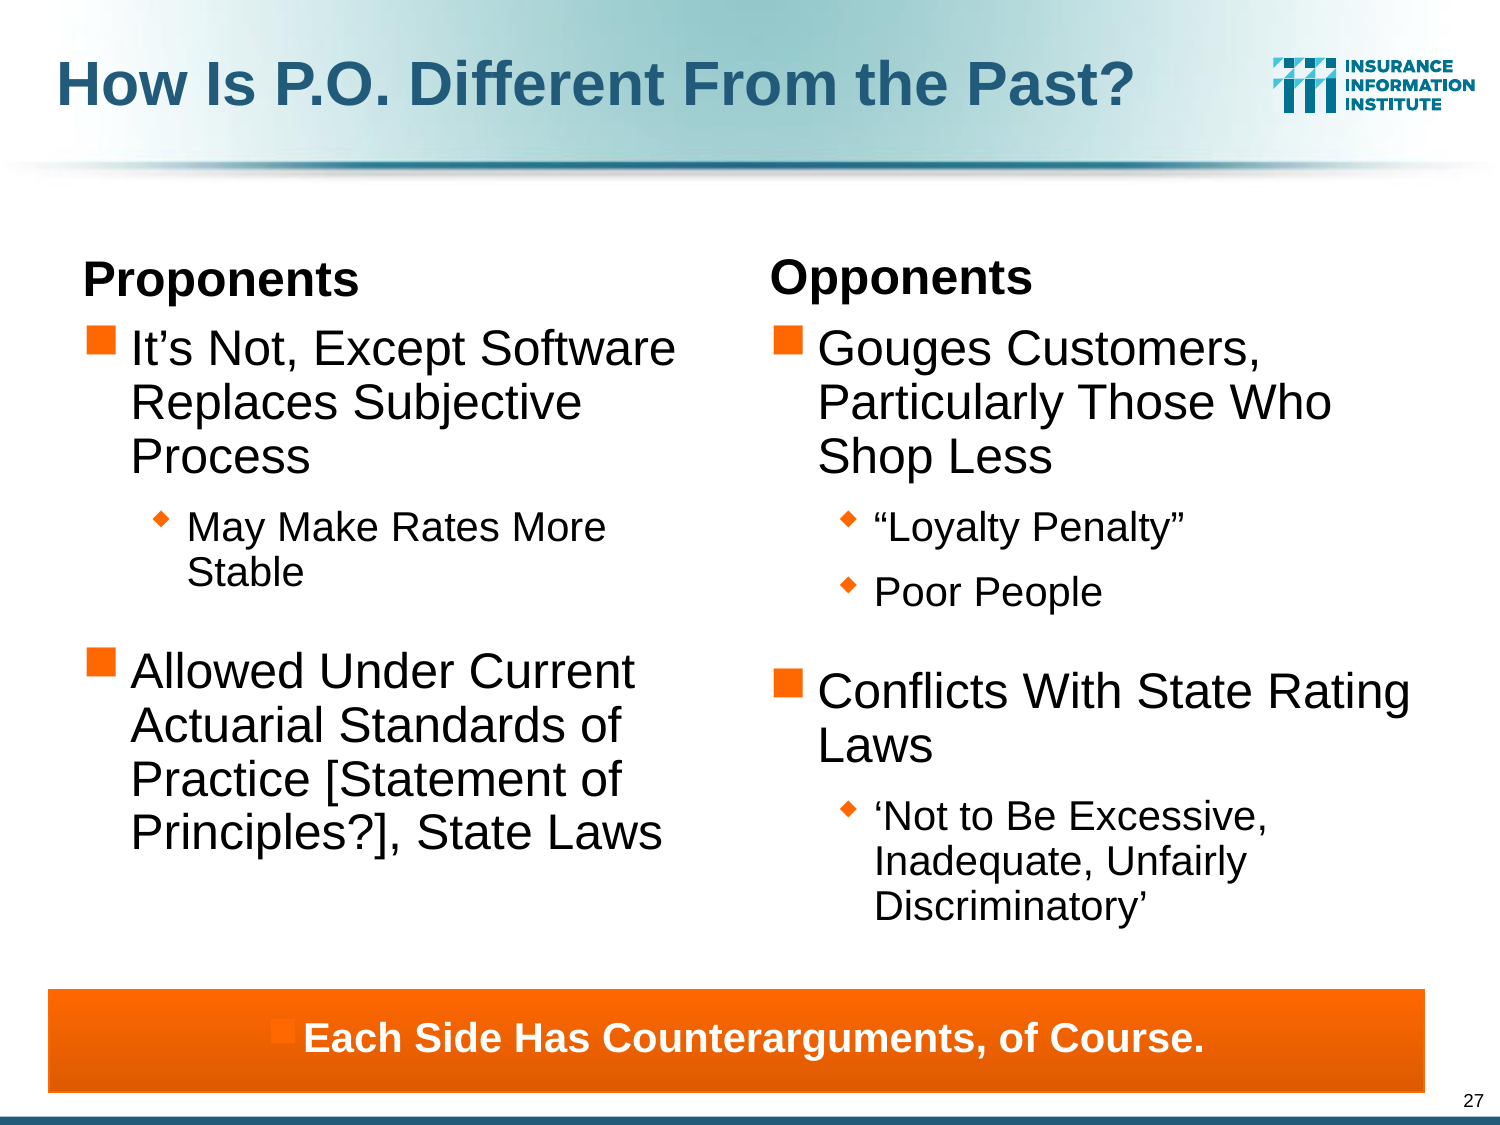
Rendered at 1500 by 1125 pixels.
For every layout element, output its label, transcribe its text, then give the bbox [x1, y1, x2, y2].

picture [0, 0, 1500, 189]
list Opponents [761, 208, 1426, 314]
title How Is P.O. Different From the Past? [48, 14, 1264, 157]
text_box Each Side Has Counterarguments, of Course. [48, 989, 1424, 1092]
list It’s Not, Except Software Replaces Subjective Process May Make Rates More Stable Allowed Under Current Actuarial Standards of Practice [Statement of Principles?], State Laws [74, 314, 738, 989]
slide_number 27 [1410, 1091, 1485, 1112]
list Proponents [74, 209, 738, 314]
list Gouges Customers, Particularly Those Who Shop Less “Loyalty Penalty” Poor People Conflicts With State Rating Laws ‘Not to Be Excessive, Inadequate, Unfairly Discriminatory’ [761, 314, 1426, 964]
